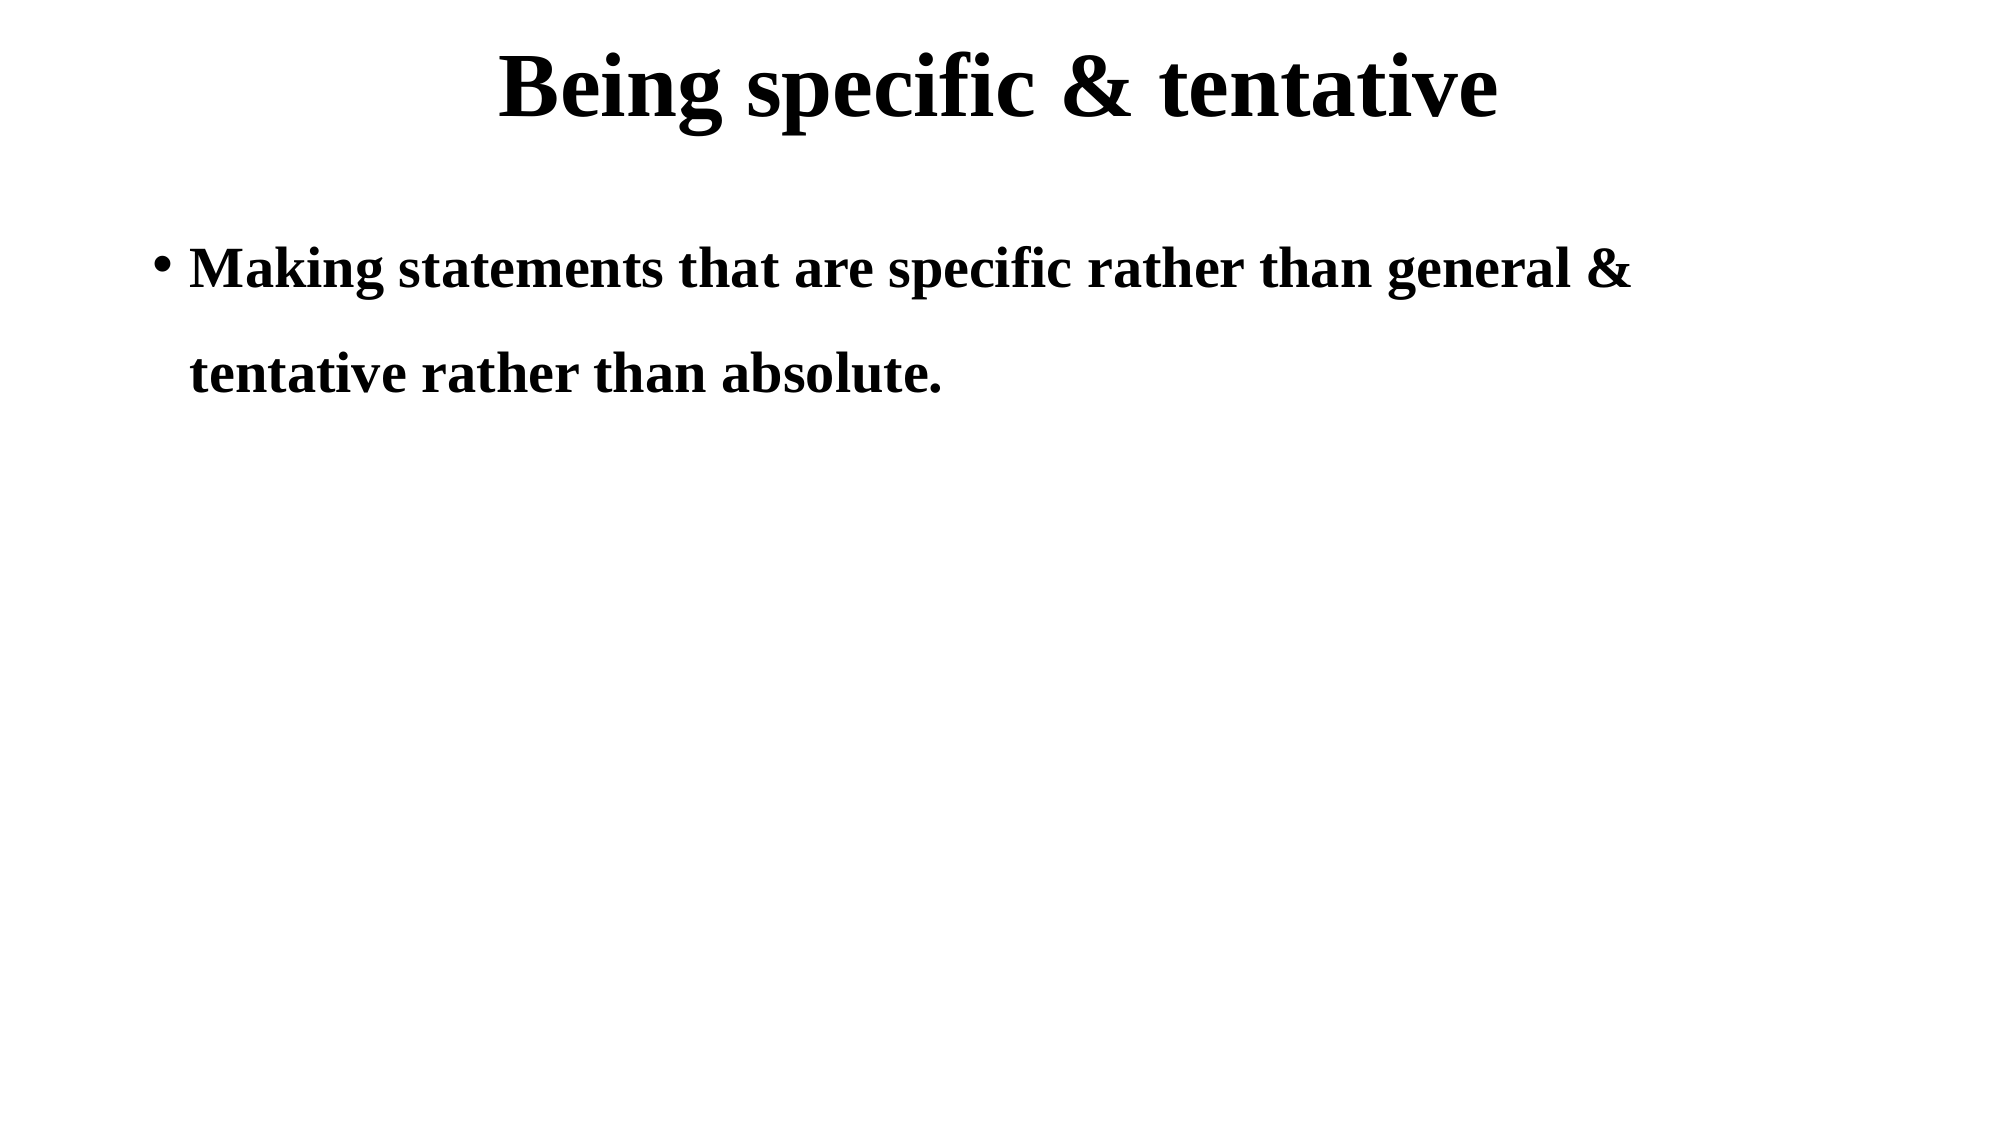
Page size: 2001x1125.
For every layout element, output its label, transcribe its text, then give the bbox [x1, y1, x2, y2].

list Making statements that are specific rather than general & tentative rather than absolute. [137, 186, 1863, 1014]
title Being specific & tentative [137, 15, 1863, 157]
